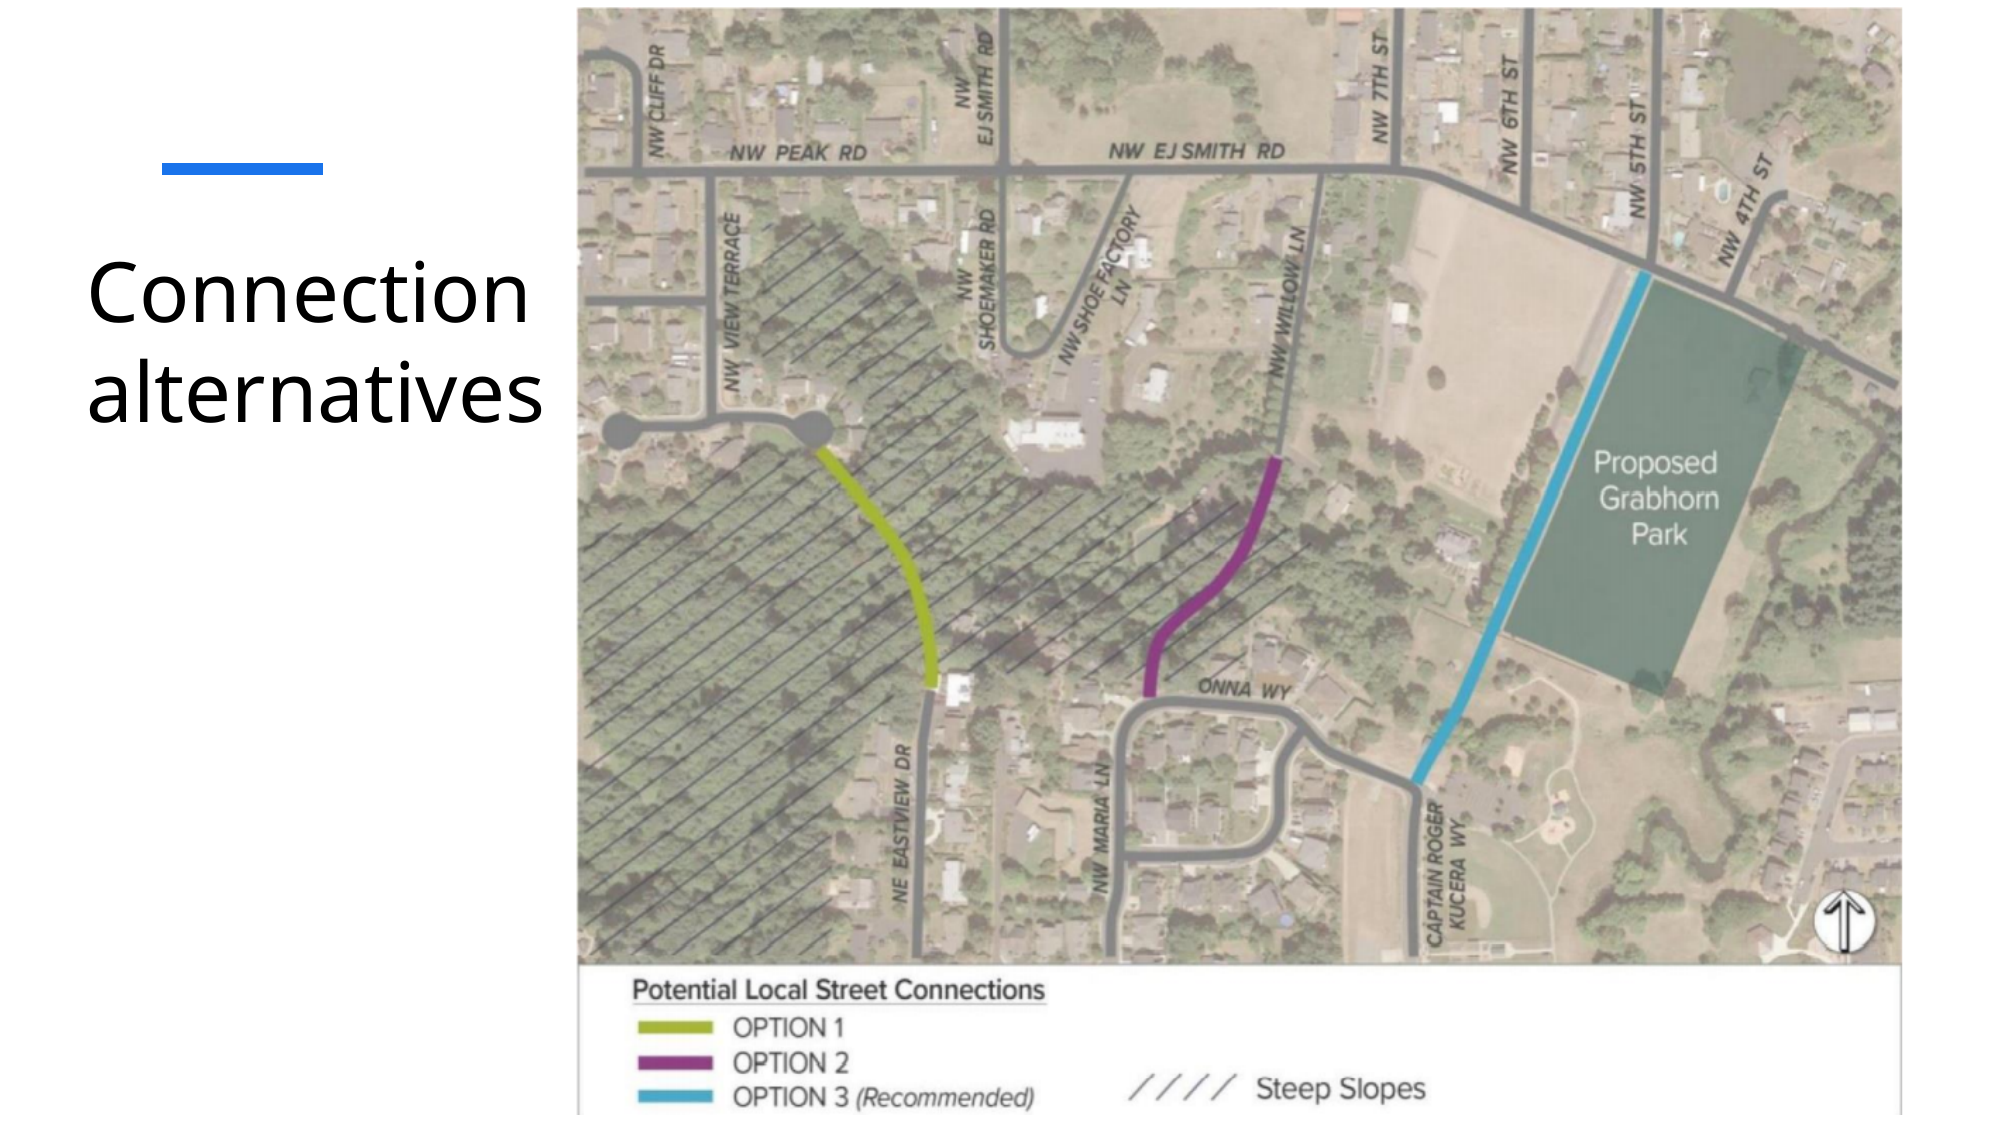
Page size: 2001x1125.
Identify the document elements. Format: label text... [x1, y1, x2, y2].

title Connection alternatives [71, 231, 567, 447]
picture [567, 0, 1915, 1115]
